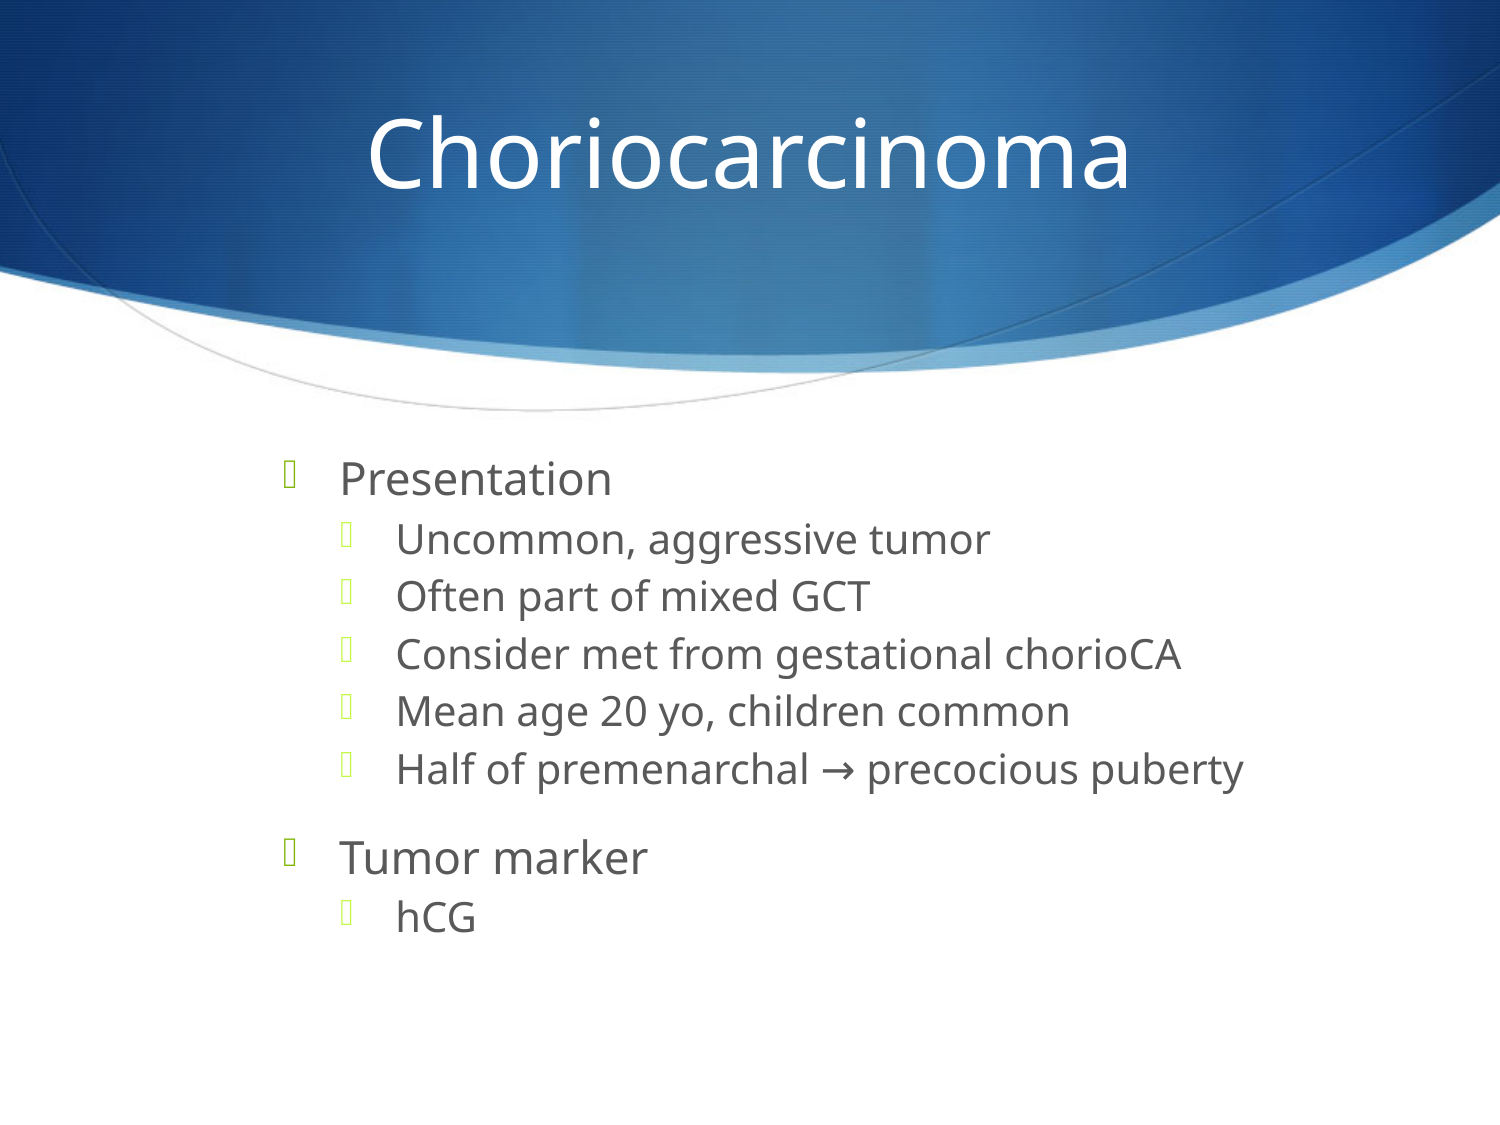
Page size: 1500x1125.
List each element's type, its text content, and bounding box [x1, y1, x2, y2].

title Choriocarcinoma [75, 56, 1425, 245]
picture [0, 0, 1500, 1125]
list Presentation Uncommon, aggressive tumor Often part of mixed GCT Consider met from gestational chorioCA Mean age 20 yo, children common Half of premenarchal → precocious puberty Tumor marker hCG [267, 448, 1377, 1054]
